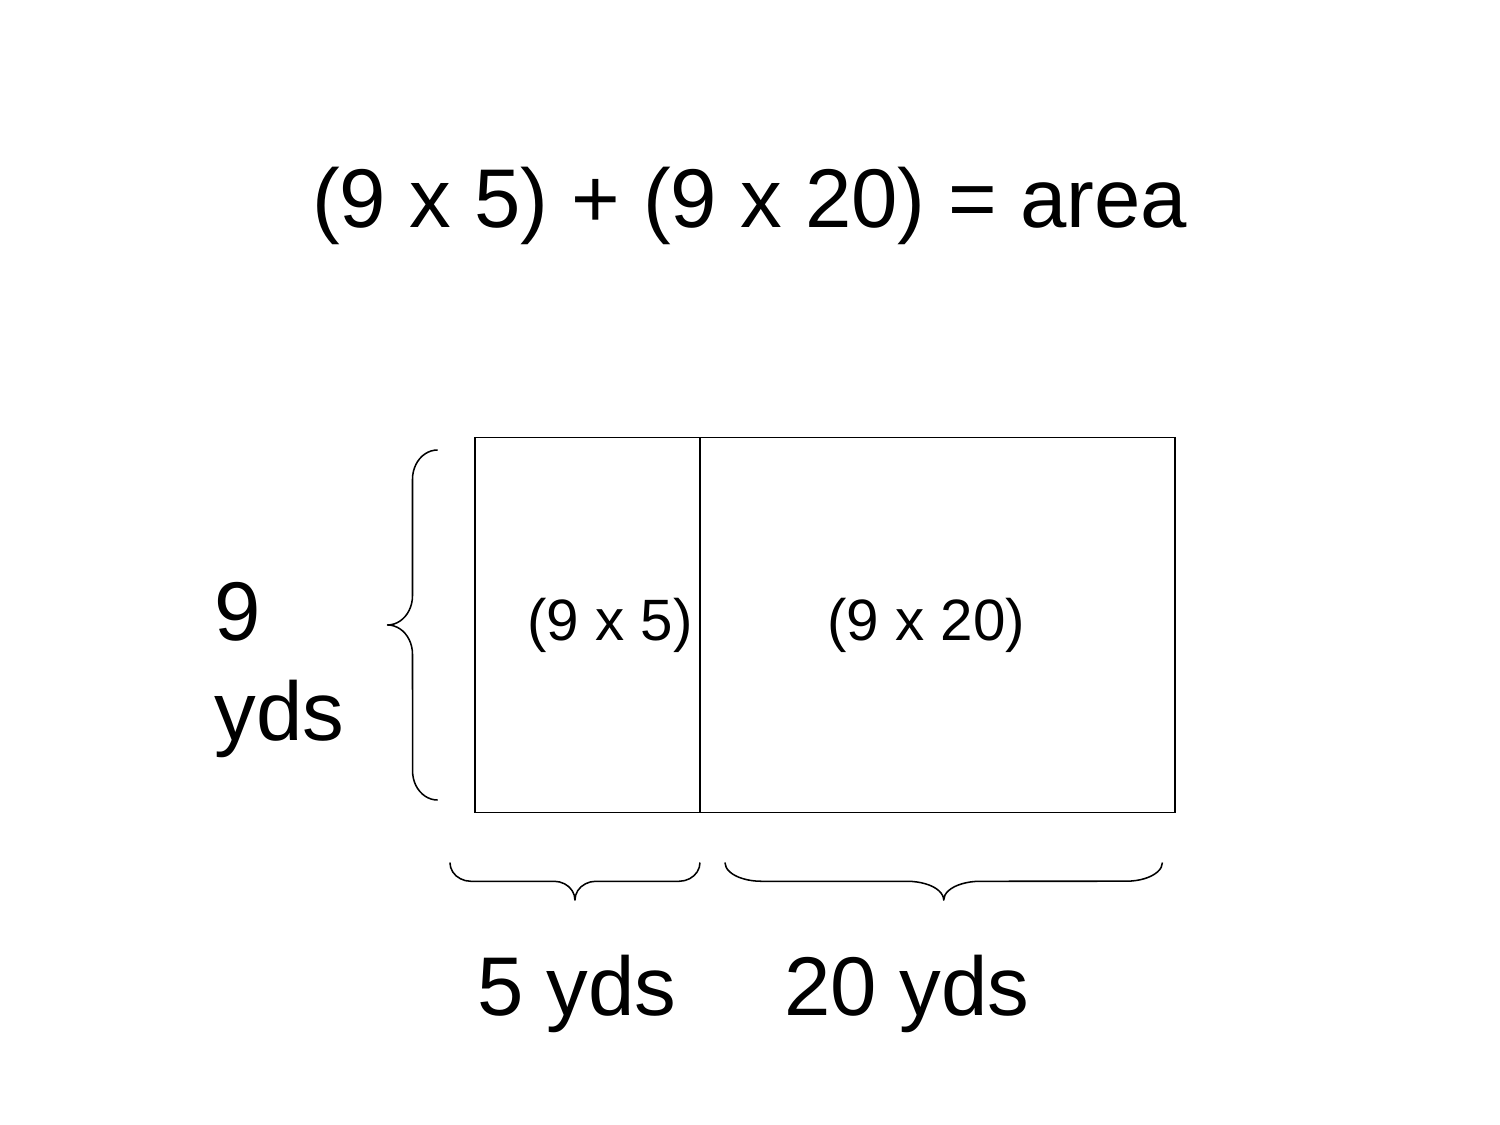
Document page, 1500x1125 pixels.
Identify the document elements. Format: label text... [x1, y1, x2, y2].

text_box [387, 450, 438, 801]
text_box (9 x 5) [512, 575, 713, 660]
text_box [699, 437, 1175, 813]
text_box (9 x 5) + (9 x 20) = area [112, 99, 1388, 288]
text_box [449, 862, 700, 901]
text_box 20 yds [699, 924, 1163, 1040]
text_box [474, 437, 699, 813]
text_box (9 x 20) [812, 575, 1125, 660]
text_box 5 yds [462, 924, 699, 1040]
text_box 9 yds [200, 549, 388, 765]
text_box [724, 862, 1163, 901]
